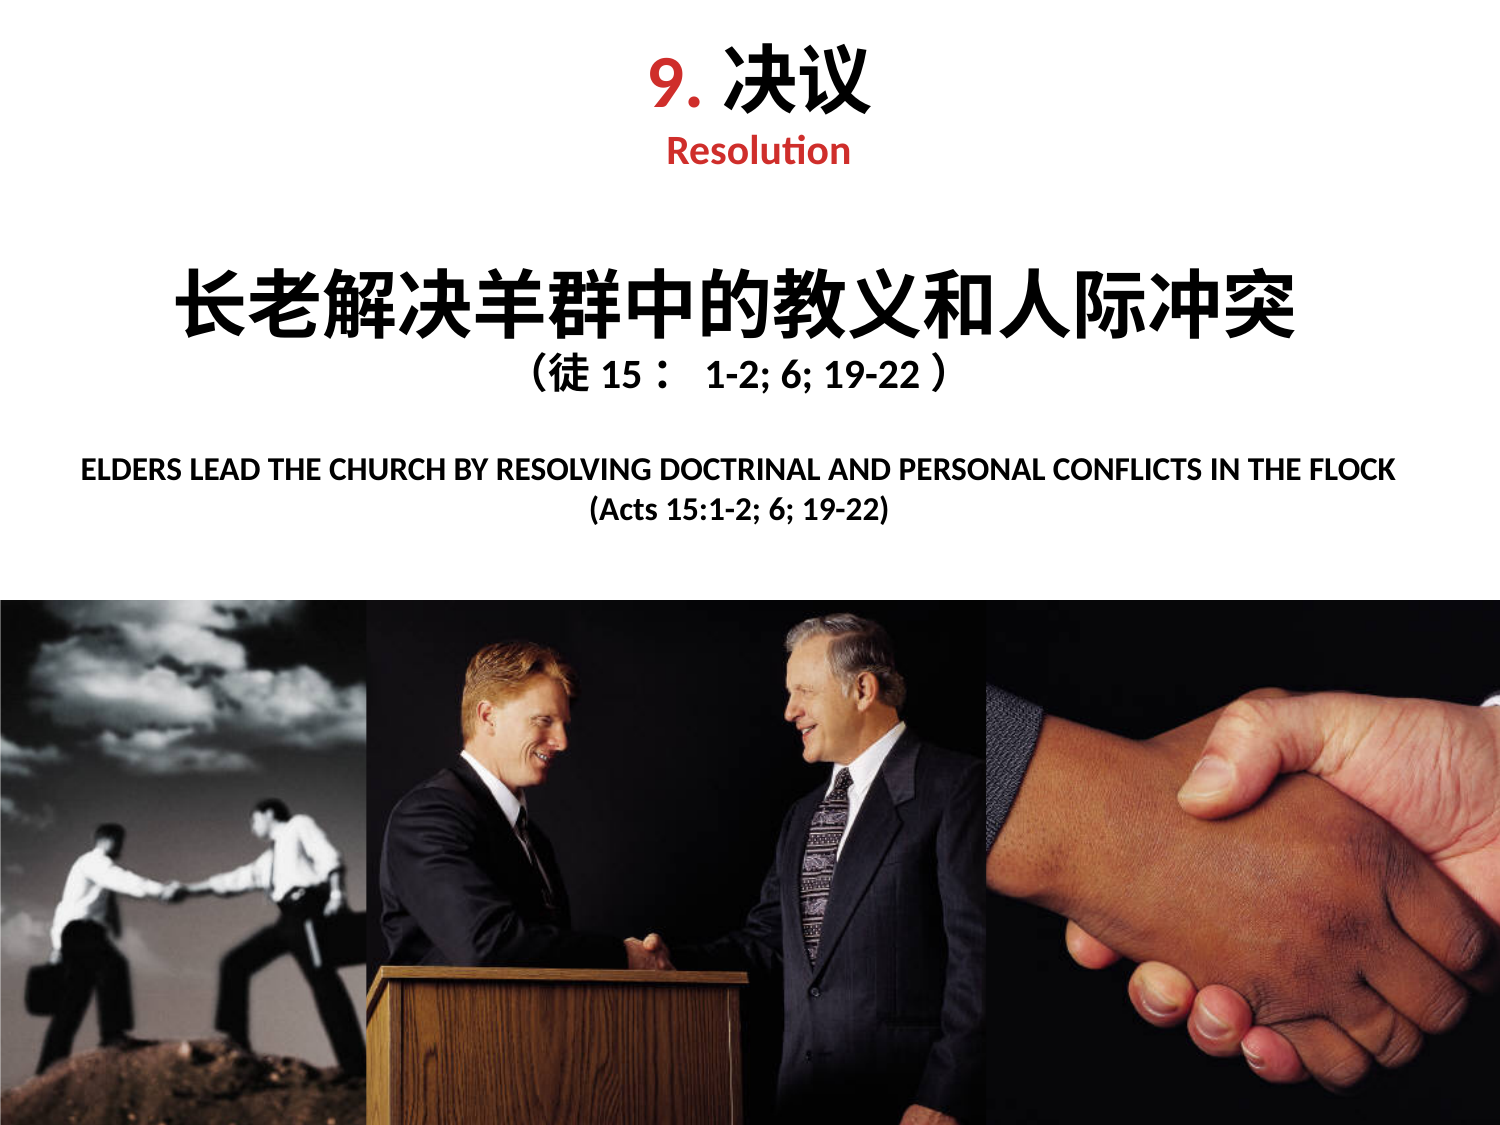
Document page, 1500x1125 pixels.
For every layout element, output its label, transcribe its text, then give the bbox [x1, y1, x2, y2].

picture [0, 599, 1500, 1125]
text_box 长老解决羊群中的教义和人际冲突 （徒15：1-2; 6; 19-22） ELDERS LEAD THE CHURCH BY RESOLVING DOCTRINAL AND PERSONAL CONFLICTS IN THE FLOCK (Acts 15:1-2; 6; 19-22) [33, 249, 1446, 535]
text_box 9.决议 Resolution [631, 24, 887, 180]
